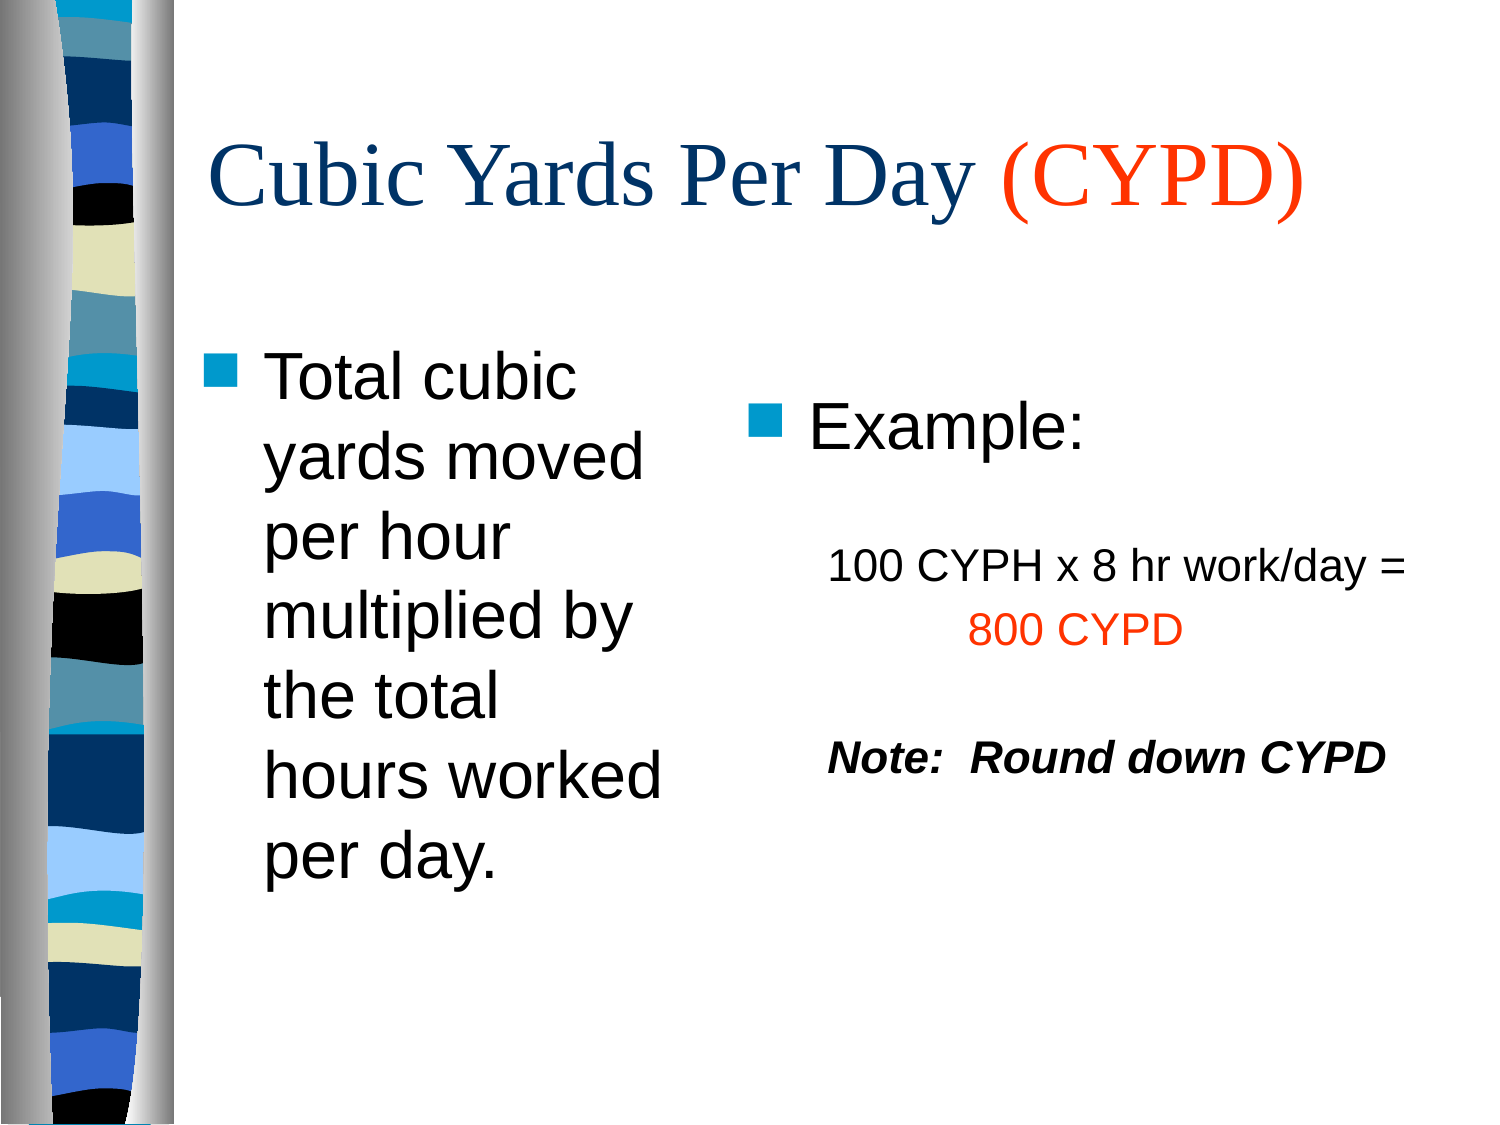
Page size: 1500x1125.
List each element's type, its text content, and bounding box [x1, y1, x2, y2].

title Cubic Yards Per Day (CYPD) [192, 74, 1468, 263]
list Total cubic yards moved per hour multiplied by the total hours worked per day. [192, 324, 701, 988]
list Example: 100 CYPH x 8 hr work/day = 800 CYPD Note: Round down CYPD [737, 374, 1500, 851]
